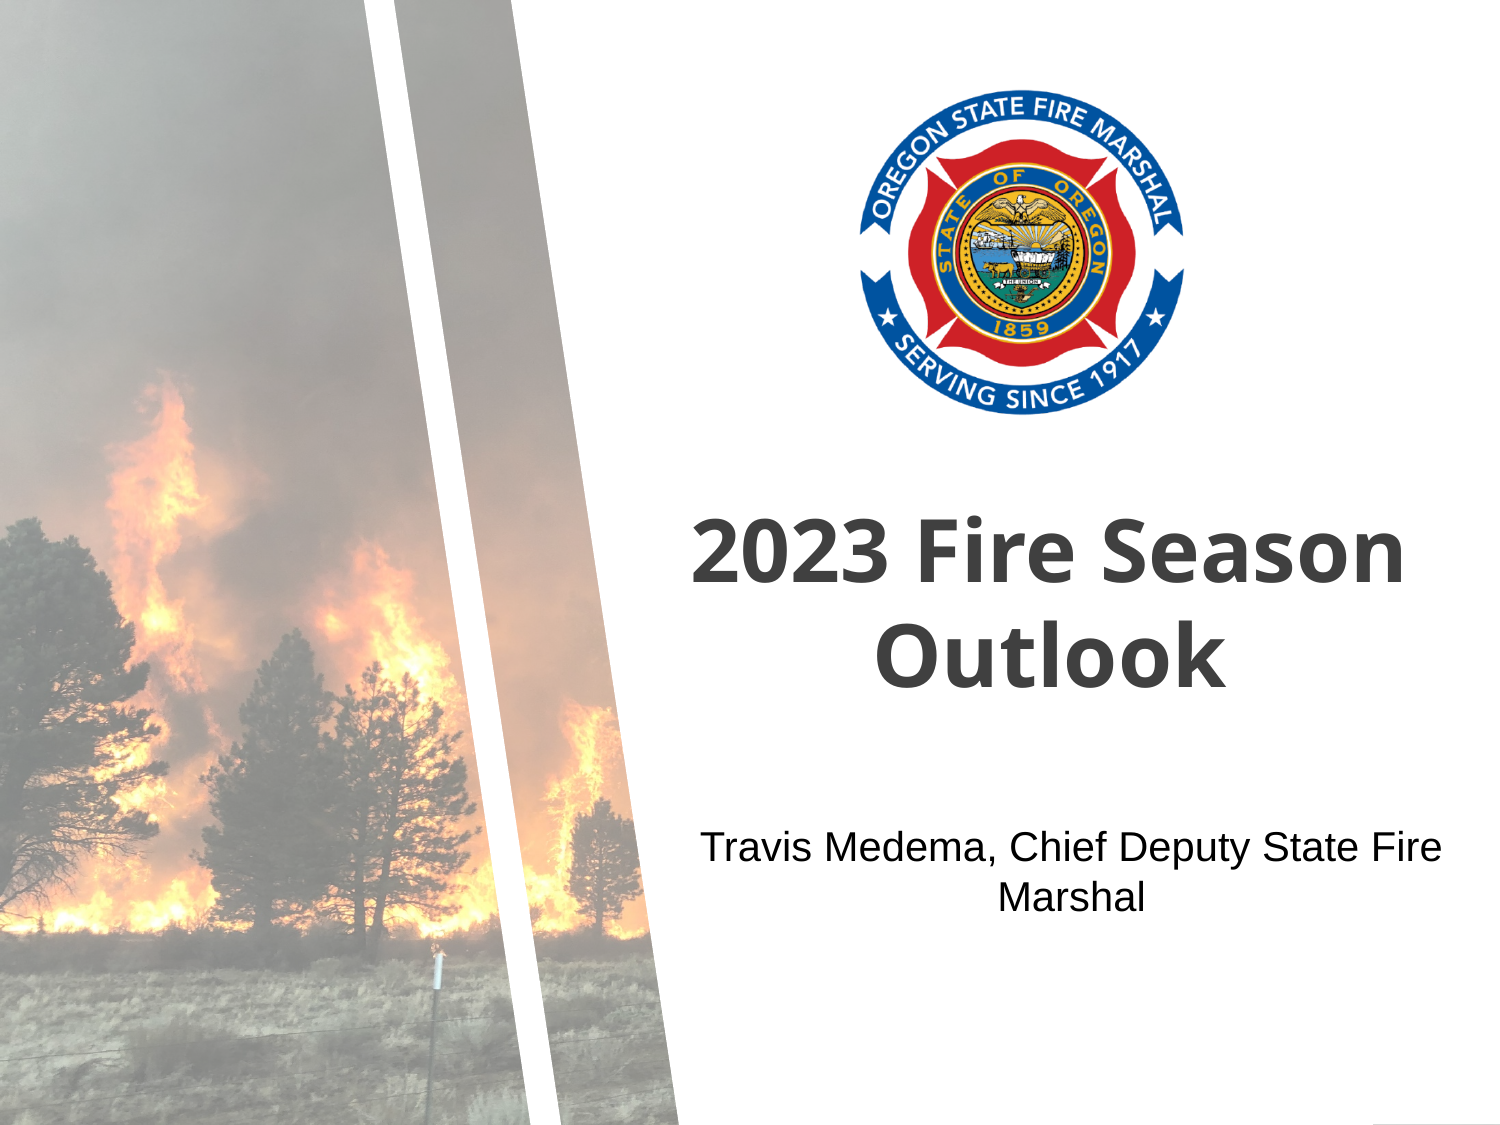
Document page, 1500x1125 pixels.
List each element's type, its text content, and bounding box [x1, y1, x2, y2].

picture [837, 67, 1206, 437]
text_box 2023 Fire Season Outlook [593, 487, 1500, 713]
text_box Travis Medema, Chief Deputy State Fire Marshal [643, 812, 1500, 928]
